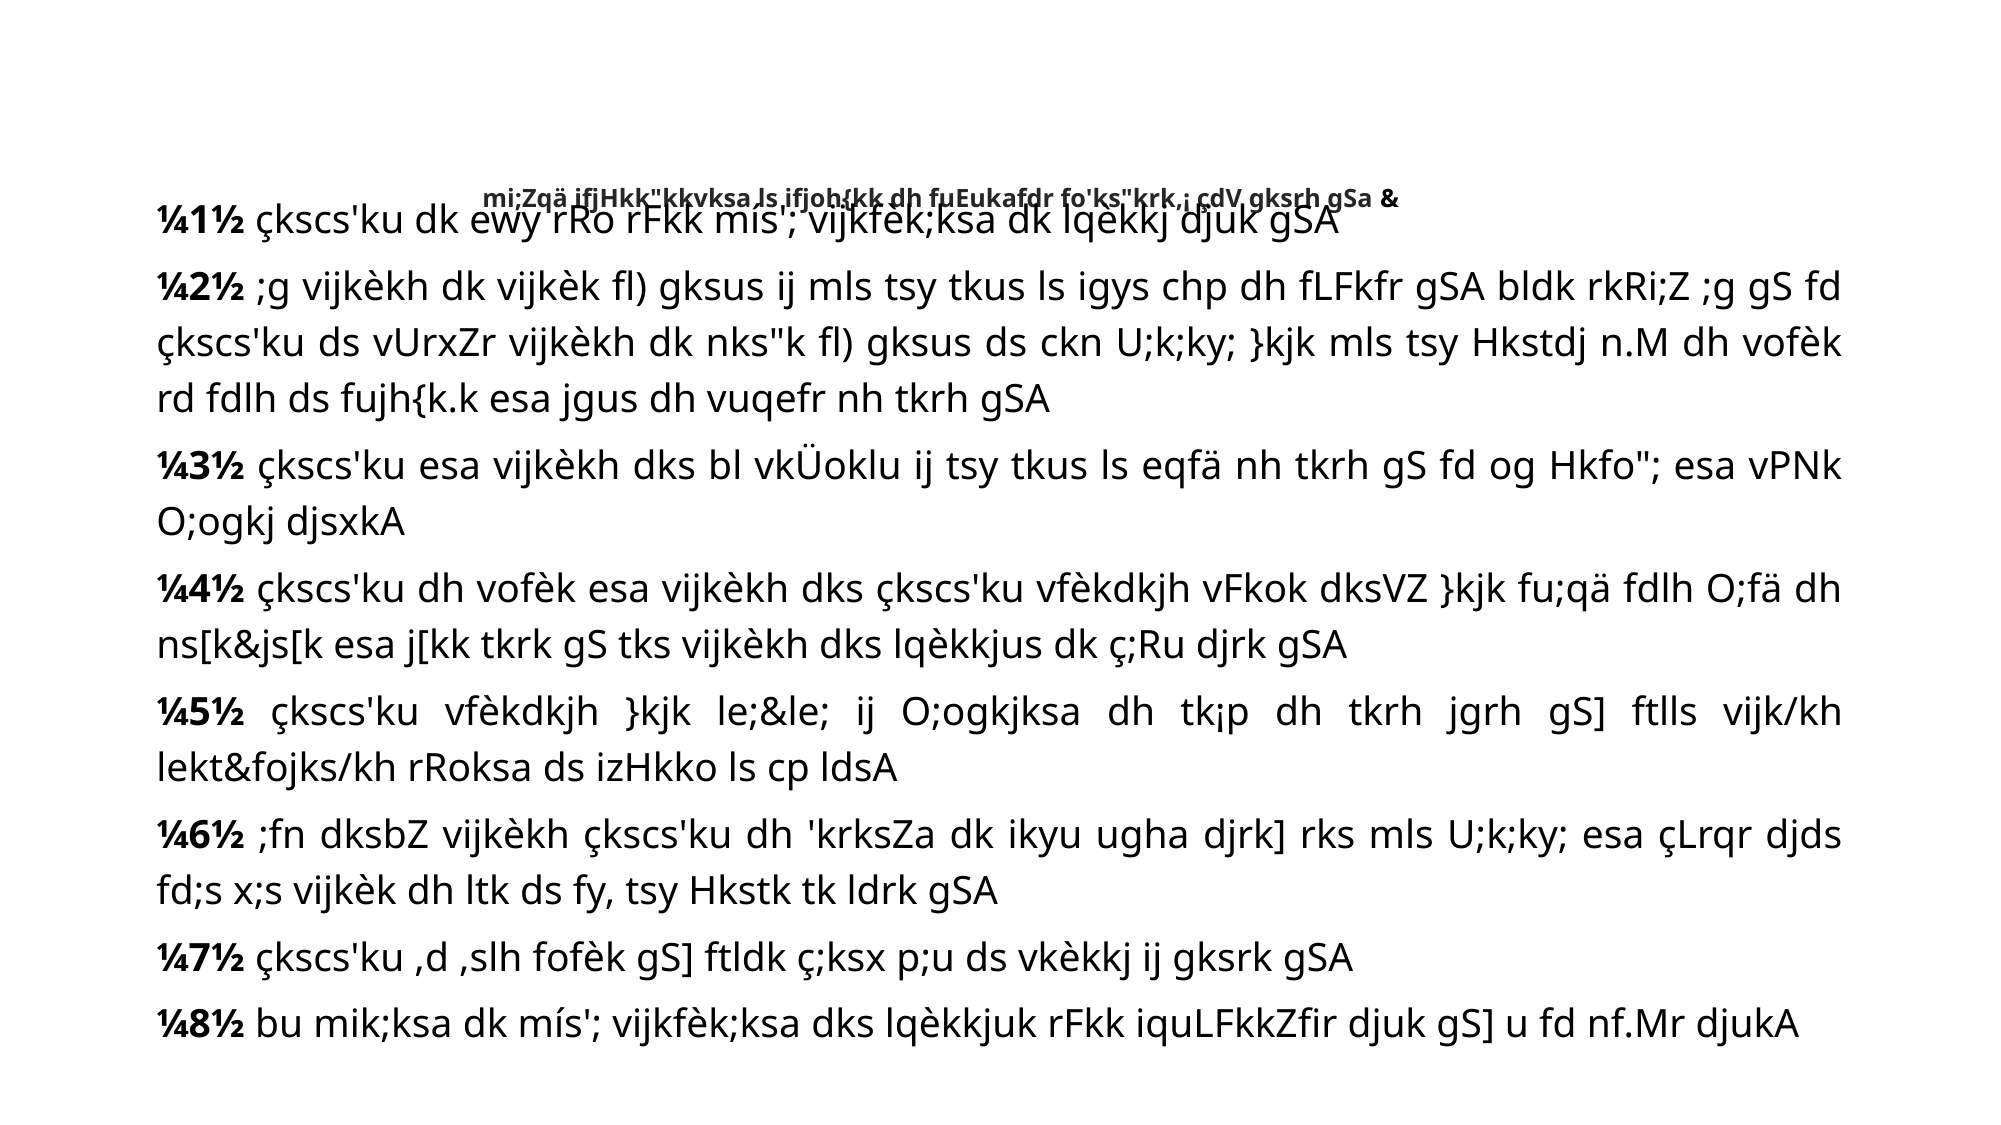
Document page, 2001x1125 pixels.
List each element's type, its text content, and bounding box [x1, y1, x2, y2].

subtitle ¼1½ çkscs'ku dk ewy rRo rFkk mís'; vijkfèk;ksa dk lqèkkj djuk gSA ¼2½ ;g vijkèkh dk vijkèk fl) gksus ij mls tsy tkus ls igys chp dh fLFkfr gSA bldk rkRi;Z ;g gS fd çkscs'ku ds vUrxZr vijkèkh dk nks"k fl) gksus ds ckn U;k;ky; }kjk mls tsy Hkstdj n.M dh vofèk rd fdlh ds fujh{k.k esa jgus dh vuqefr nh tkrh gSA ¼3½ çkscs'ku esa vijkèkh dks bl vkÜoklu ij tsy tkus ls eqfä nh tkrh gS fd og Hkfo"; esa vPNk O;ogkj djsxkA ¼4½ çkscs'ku dh vofèk esa vijkèkh dks çkscs'ku vfèkdkjh vFkok dksVZ }kjk fu;qä fdlh O;fä dh ns[k&js[k esa j[kk tkrk gS tks vijkèkh dks lqèkkjus dk ç;Ru djrk gSA ¼5½ çkscs'ku vfèkdkjh }kjk le;&le; ij O;ogkjksa dh tk¡p dh tkrh jgrh gS] ftlls vijk/kh lekt&fojks/kh rRoksa ds izHkko ls cp ldsA ¼6½ ;fn dksbZ vijkèkh çkscs'ku dh 'krksZa dk ikyu ugha djrk] rks mls U;k;ky; esa çLrqr djds fd;s x;s vijkèk dh ltk ds fy, tsy Hkstk tk ldrk gSA ¼7½ çkscs'ku ,d ,slh fofèk gS] ftldk ç;ksx p;u ds vkèkkj ij gksrk gSA ¼8½ bu mik;ksa dk mís'; vijkfèk;ksa dks lqèkkjuk rFkk iquLFkkZfir djuk gS] u fd nf.Mr djukA [141, 177, 1859, 1062]
